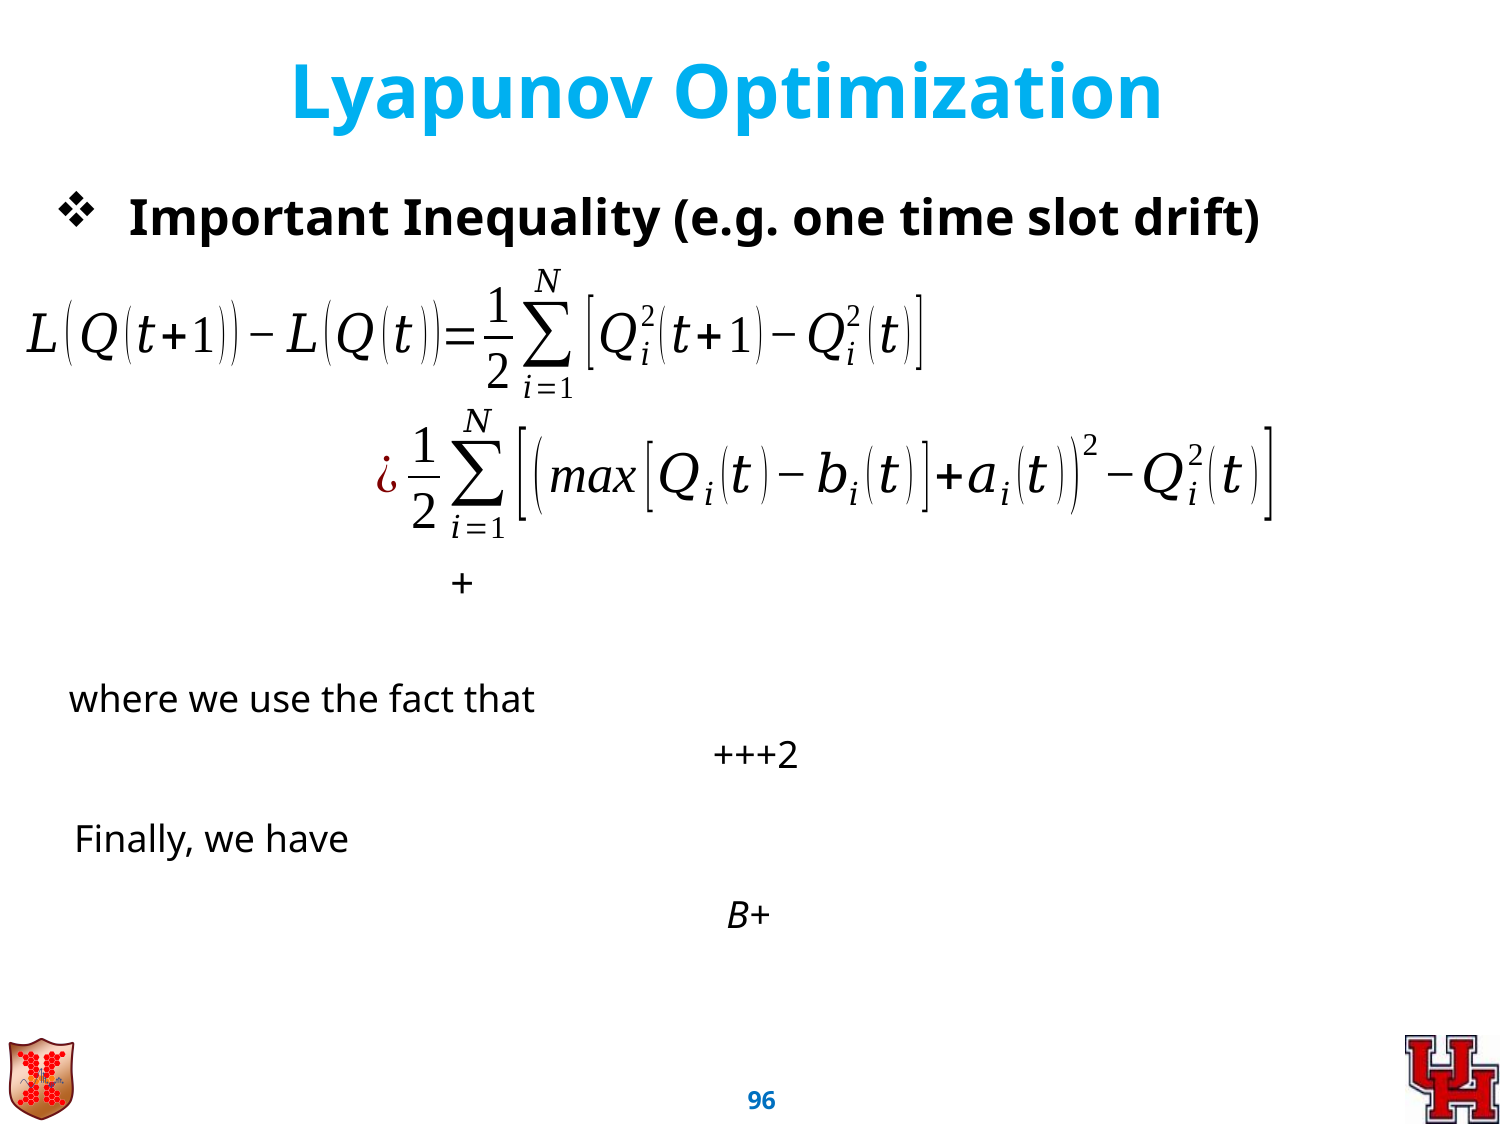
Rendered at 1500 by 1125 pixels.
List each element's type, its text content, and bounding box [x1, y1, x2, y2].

text_box Finally, we have [59, 807, 365, 868]
text_box Important Inequality (e.g. one time slot drift) [40, 178, 1277, 253]
text_box Lyapunov Optimization [142, 36, 1280, 137]
slide_number 95 [691, 1078, 832, 1125]
picture [0, 1036, 101, 1125]
text_box where we use the fact that [54, 667, 551, 728]
picture [1405, 1035, 1500, 1124]
